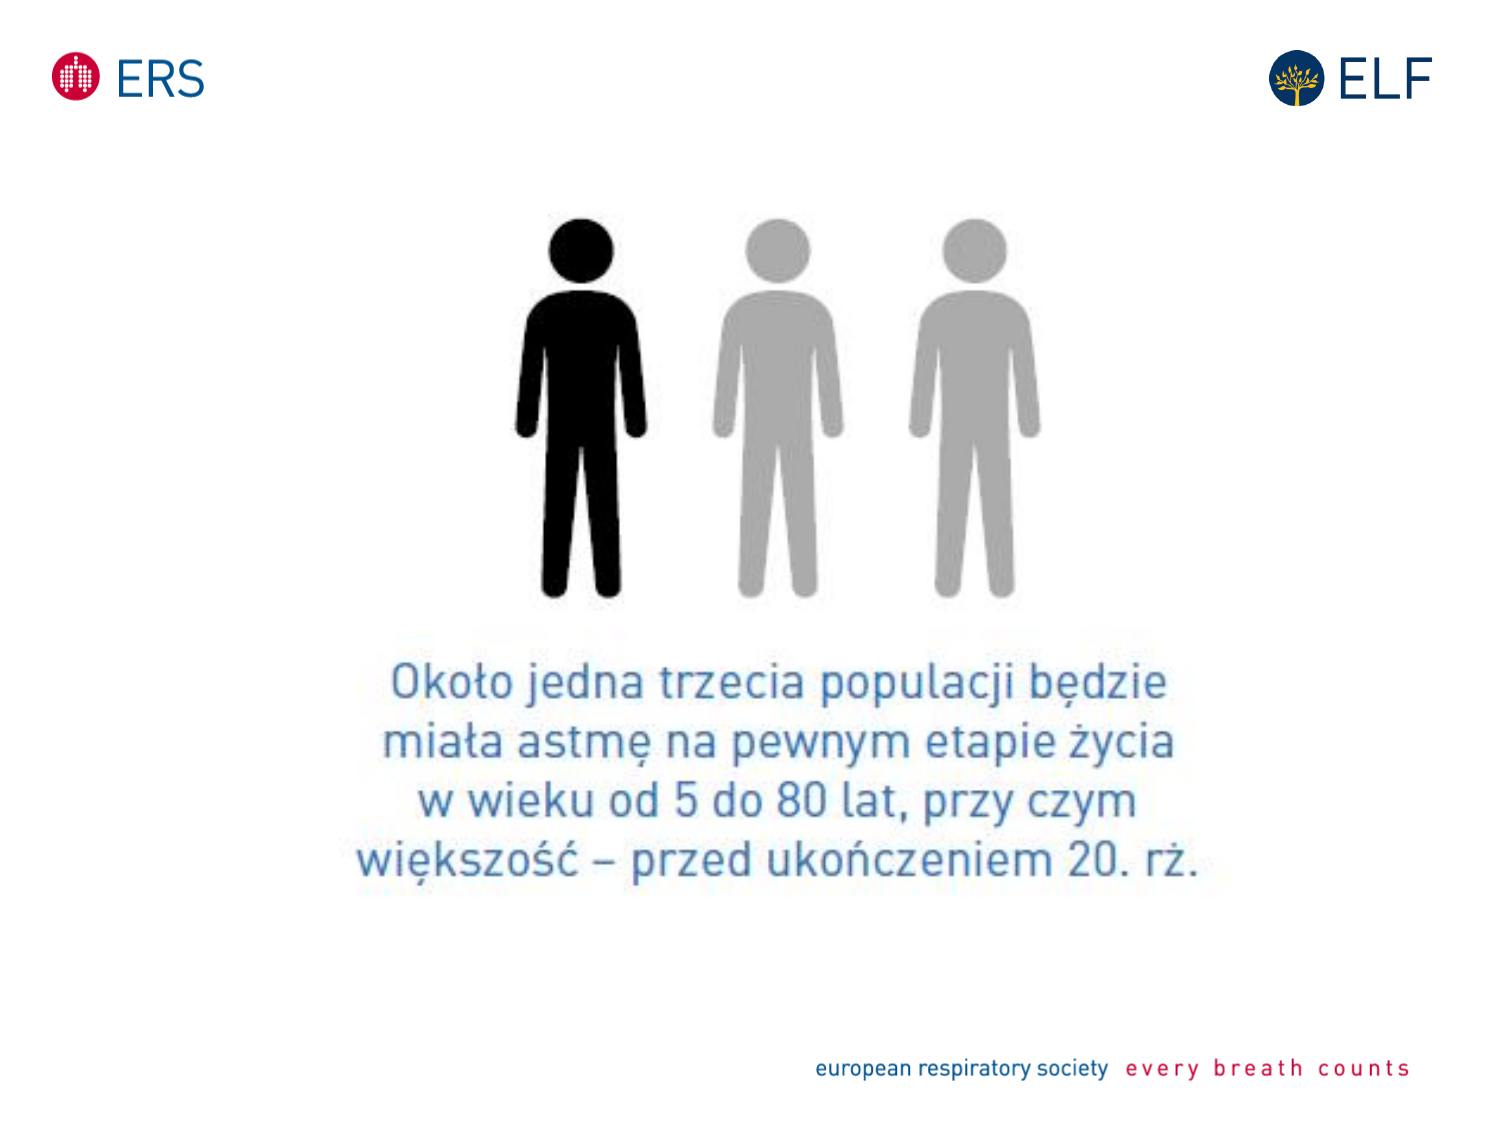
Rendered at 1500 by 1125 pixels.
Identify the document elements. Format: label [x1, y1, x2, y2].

picture [283, 136, 1270, 1000]
picture [753, 1010, 1500, 1125]
picture [0, 0, 243, 126]
picture [1269, 50, 1436, 106]
